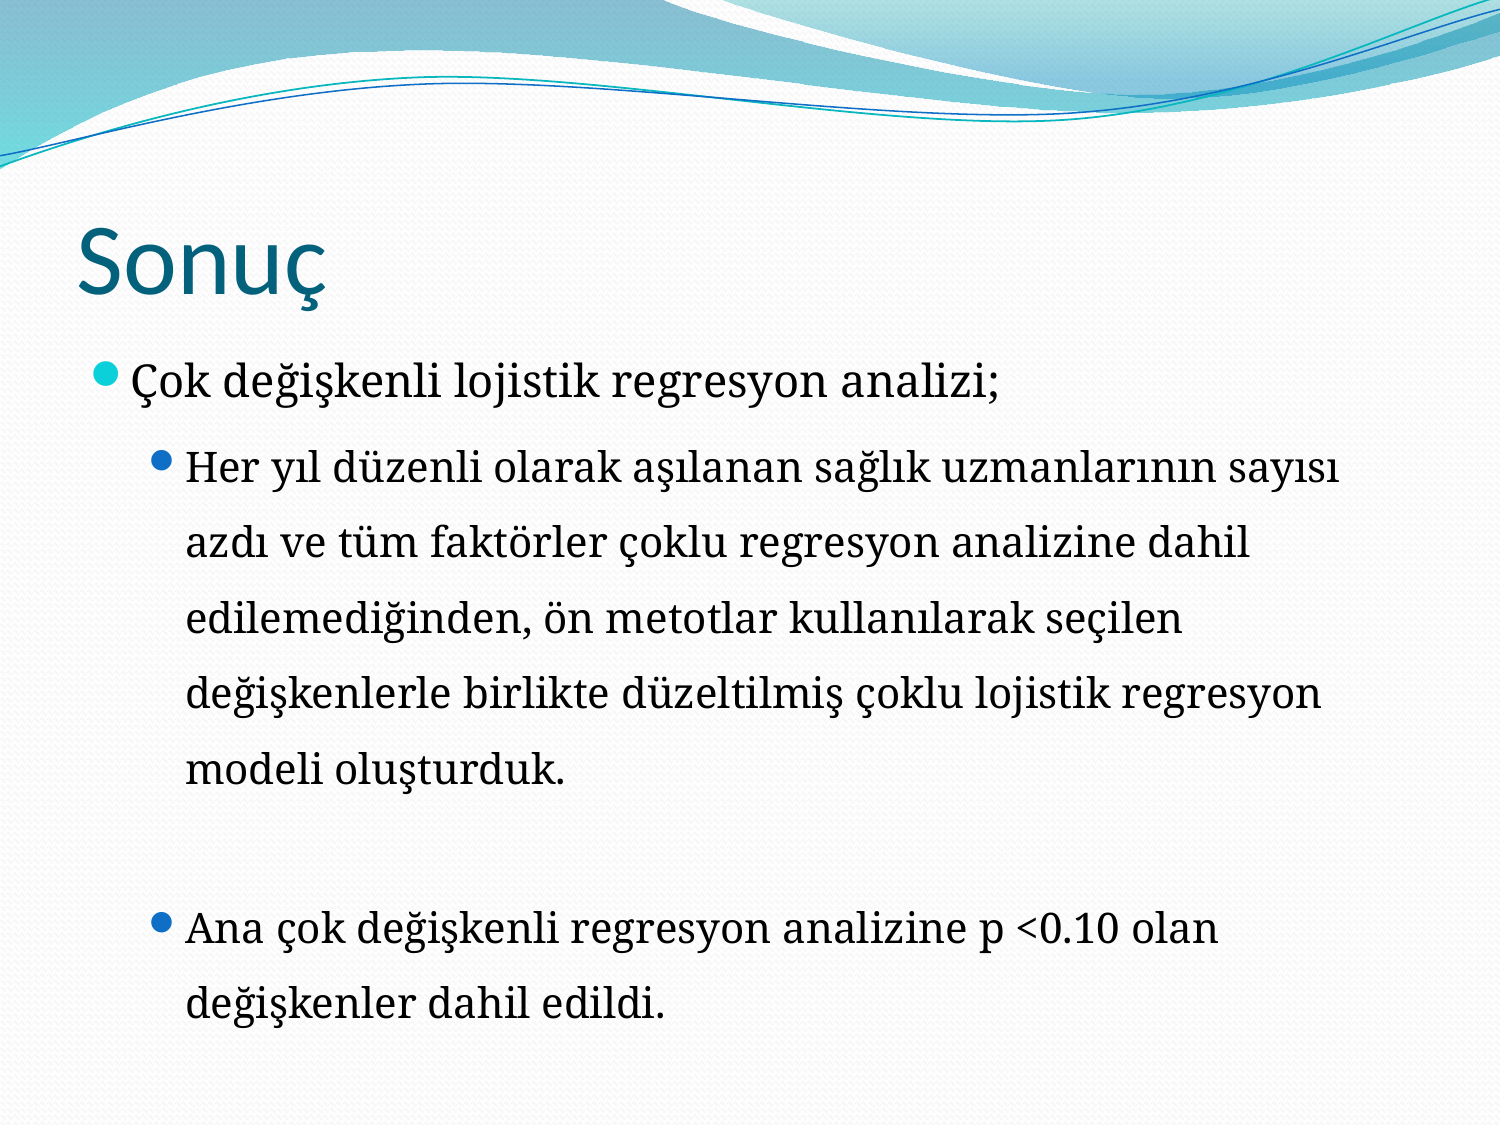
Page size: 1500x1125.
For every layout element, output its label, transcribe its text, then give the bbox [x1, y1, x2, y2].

title Sonuç [76, 184, 1425, 315]
list Çok değişkenli lojistik regresyon analizi; Her yıl düzenli olarak aşılanan sağlık uzmanlarının sayısı azdı ve tüm faktörler çoklu regresyon analizine dahil edilemediğinden, ön metotlar kullanılarak seçilen değişkenlerle birlikte düzeltilmiş çoklu lojistik regresyon modeli oluşturduk. Ana çok değişkenli regresyon analizine p <0.10 olan değişkenler dahil edildi. [75, 317, 1425, 1038]
